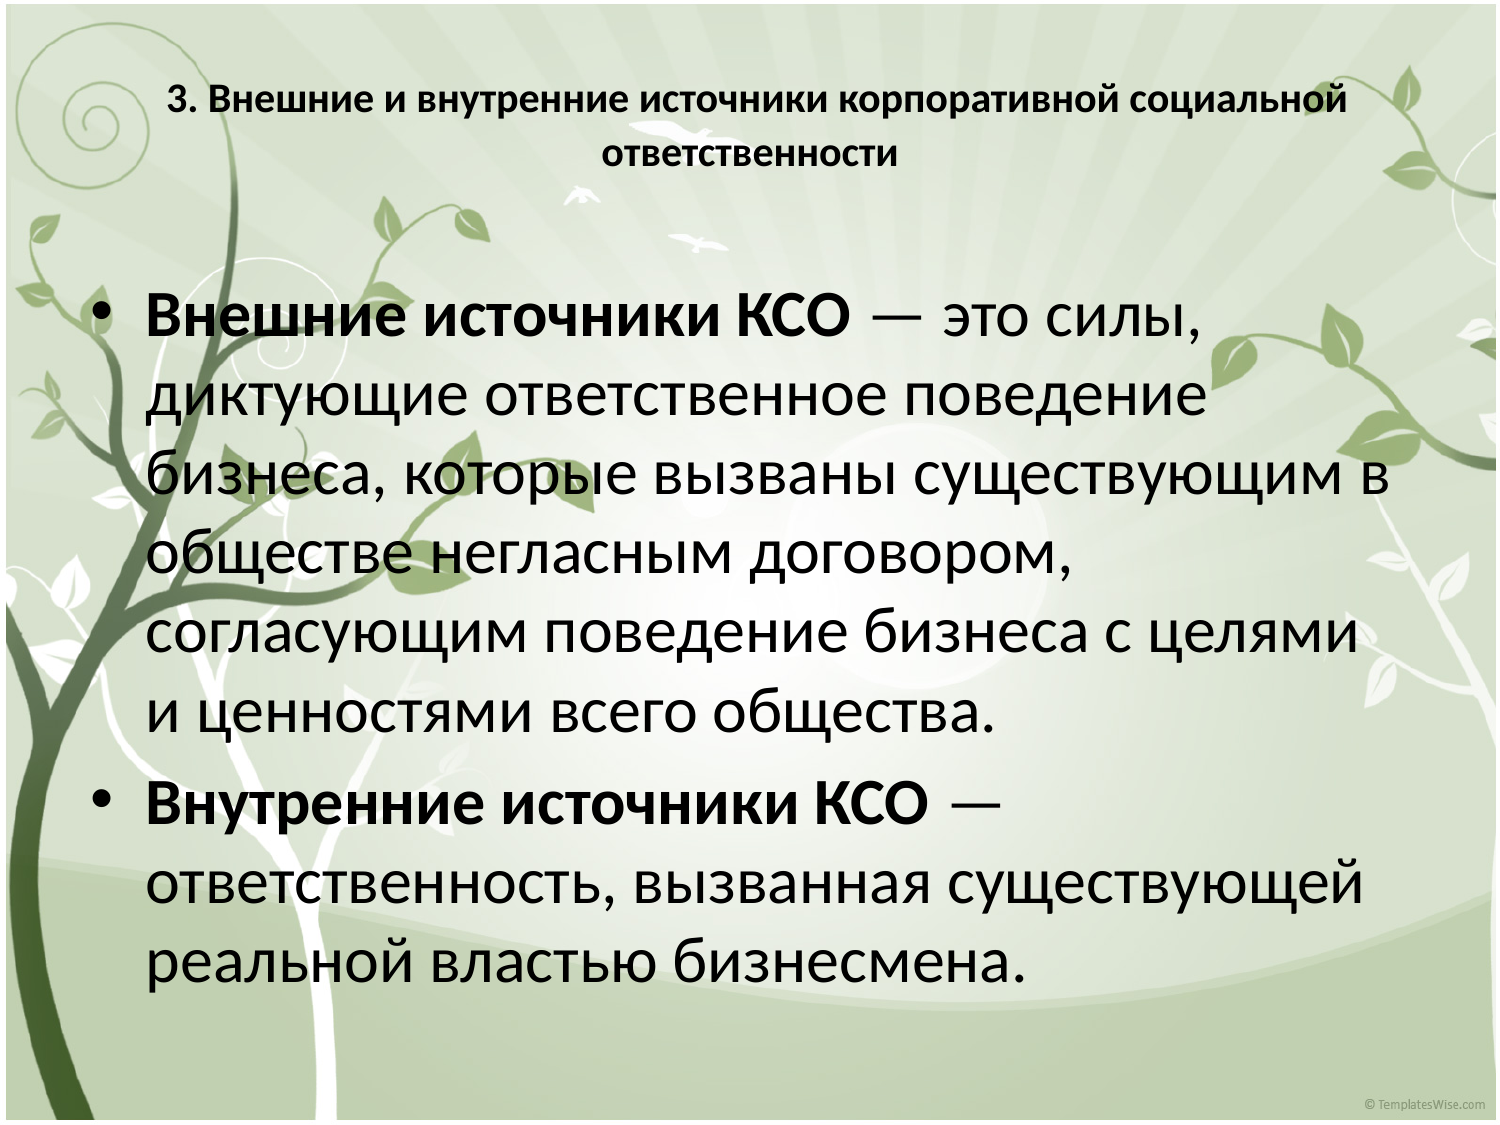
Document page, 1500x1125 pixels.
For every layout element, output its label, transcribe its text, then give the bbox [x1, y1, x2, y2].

title 3. Внешние и внутренние источники корпоративной социальной ответственности [74, 44, 1426, 233]
picture [0, 0, 1500, 1125]
list Внешние источники КСО — это силы, диктующие ответственное поведение бизнеса, которые вызваны существующим в обществе негласным договором, согласующим поведение бизнеса с целями и ценностями всего общества. Внутренние источники КСО — ответственность, вызванная существующей реальной властью бизнесмена. [74, 262, 1426, 1006]
